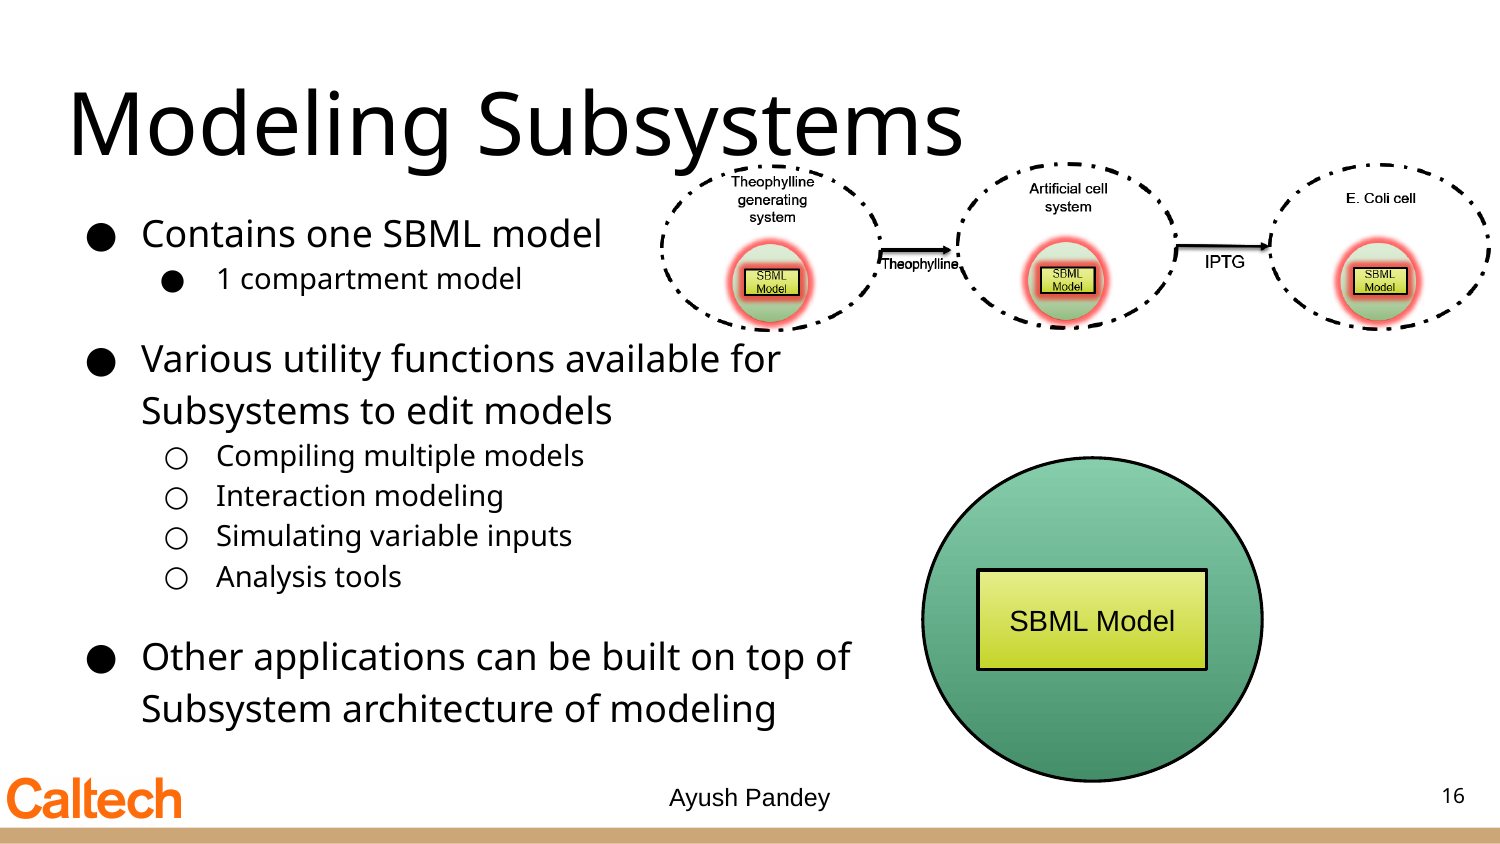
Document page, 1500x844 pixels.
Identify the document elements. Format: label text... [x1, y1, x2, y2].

text_box SBML Model [978, 569, 1207, 670]
text_box [922, 457, 1263, 782]
slide_number 16 [1389, 764, 1480, 830]
list Contains one SBML model 1 compartment model Various utility functions available for Subsystems to edit models Compiling multiple models Interaction modeling Simulating variable inputs Analysis tools Other applications can be built on top of Subsystem architecture of modeling [51, 188, 969, 739]
picture [648, 153, 1500, 343]
title Modeling Subsystems [51, 51, 1449, 188]
picture [7, 777, 181, 819]
